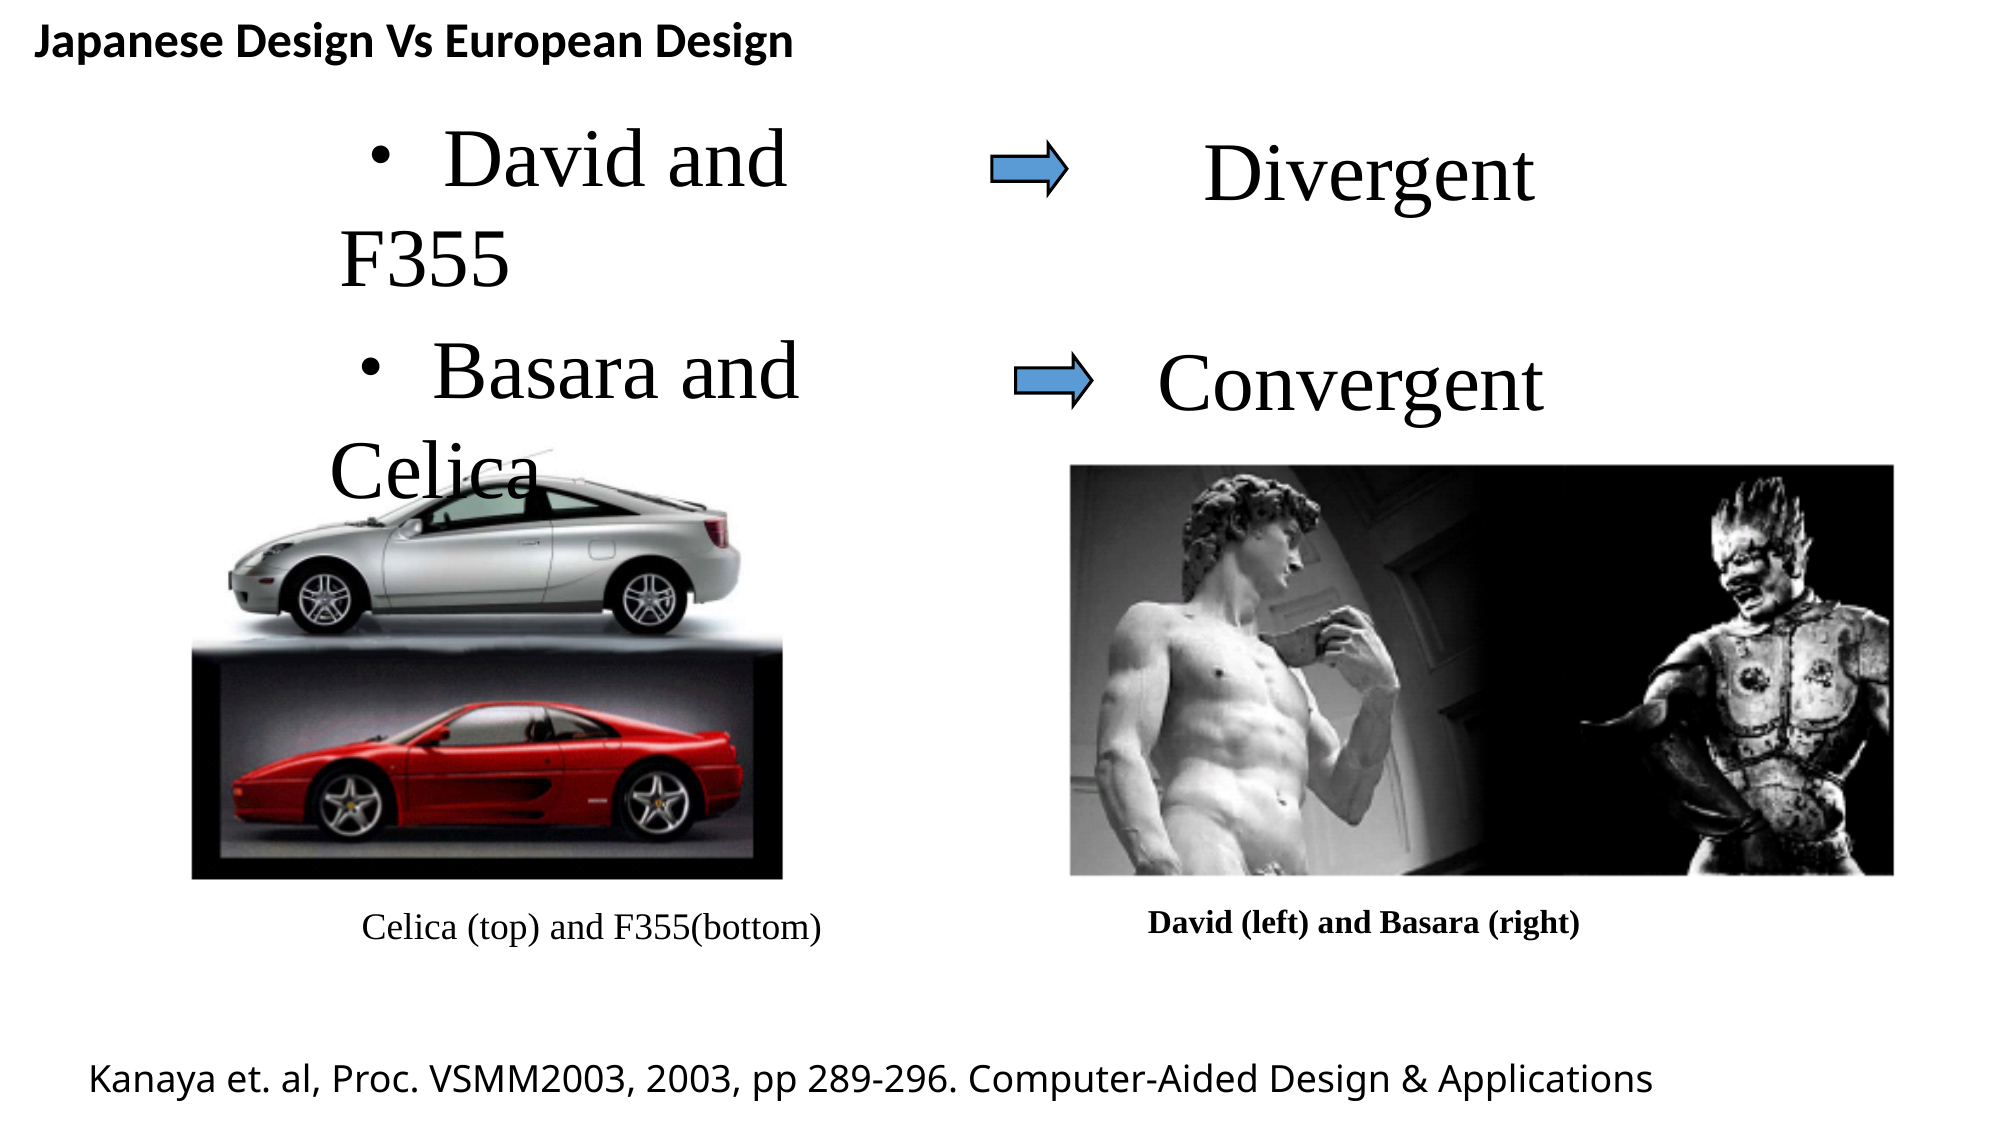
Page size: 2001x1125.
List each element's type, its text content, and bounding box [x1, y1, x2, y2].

text_box David (left) and Basara (right) [1091, 892, 1667, 948]
text_box [991, 143, 1067, 194]
picture [1066, 456, 1895, 884]
text_box [1015, 355, 1092, 406]
text_box Convergent [1142, 320, 1638, 435]
list Japanese Design Vs European Design [19, 7, 1985, 118]
picture [187, 436, 788, 884]
table_header Kanaya et. al, Proc. VSMM2003, 2003, pp 289-296. Computer-Aided Design & Applications [73, 995, 1798, 1098]
text_box ・Basara and Celica [314, 308, 1012, 523]
text_box ・David and F355 [325, 95, 965, 308]
text_box Celica (top) and F355(bottom) [289, 894, 864, 955]
text_box Divergent [1188, 109, 1674, 225]
